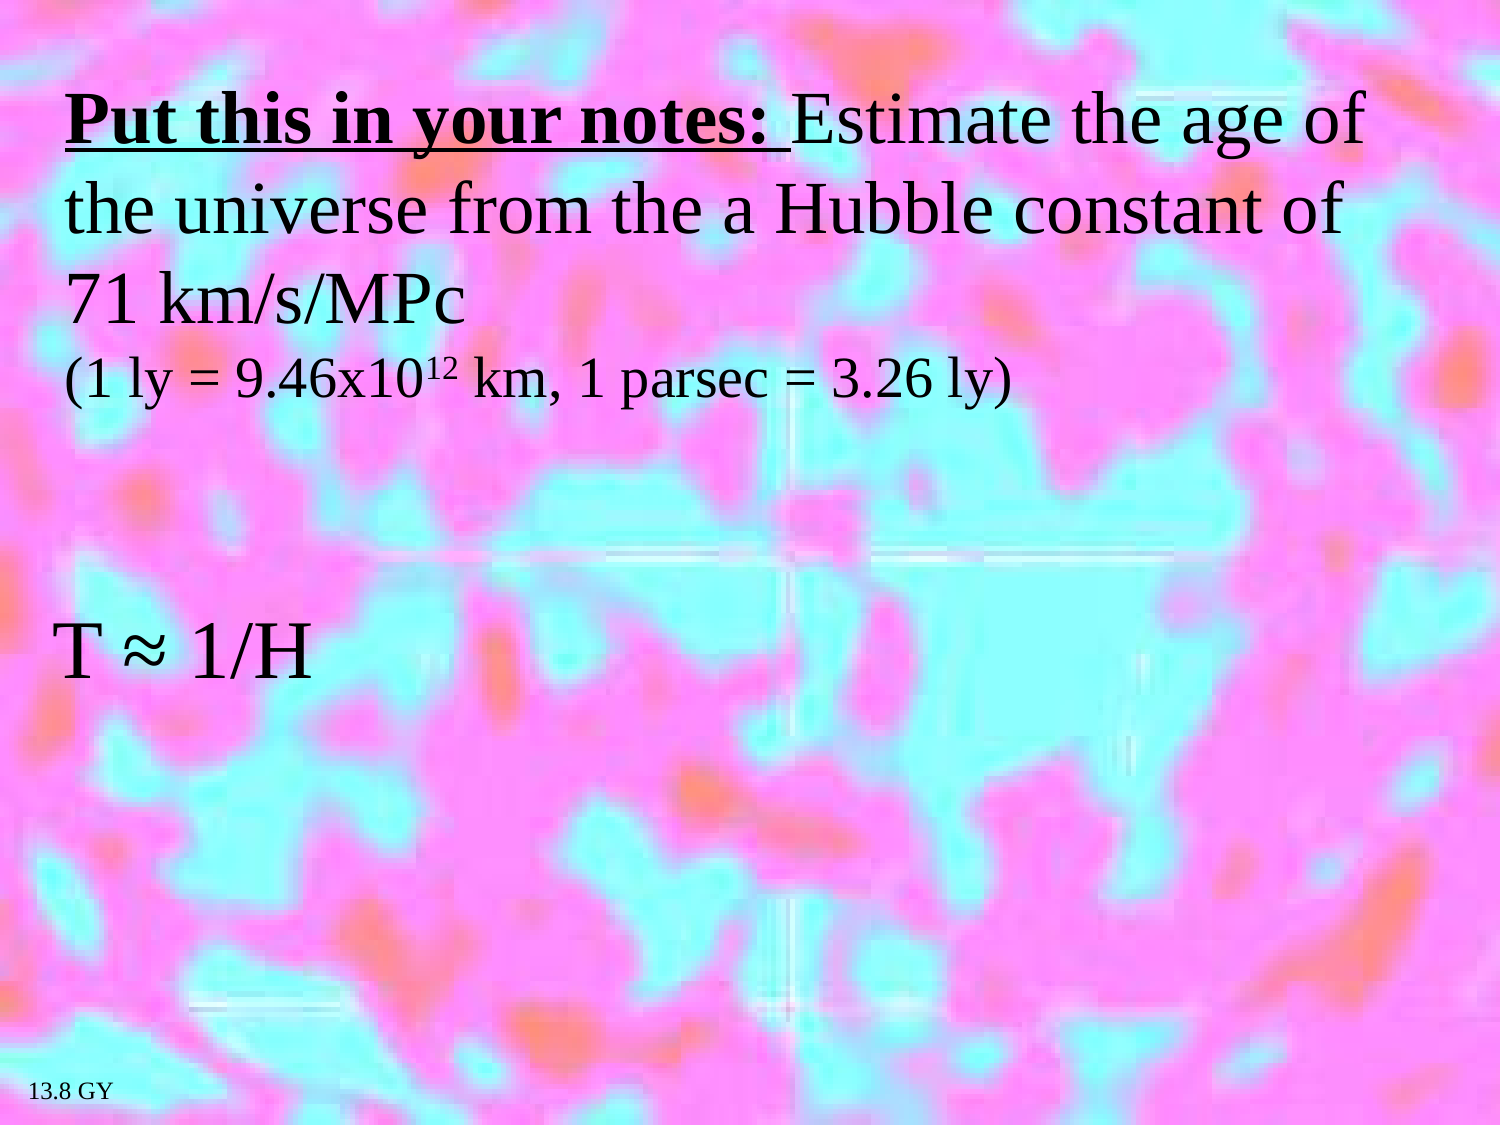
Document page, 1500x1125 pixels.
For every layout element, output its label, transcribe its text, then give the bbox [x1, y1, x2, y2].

text_box 13.8 GY [13, 1067, 129, 1113]
text_box Put this in your notes: Estimate the age of the universe from the a Hubble constant of 71 km/s/MPc (1 ly = 9.46x1012 km, 1 parsec = 3.26 ly) [49, 61, 1432, 417]
text_box T ≈ 1/H [37, 587, 1463, 703]
picture [0, 0, 1500, 1125]
